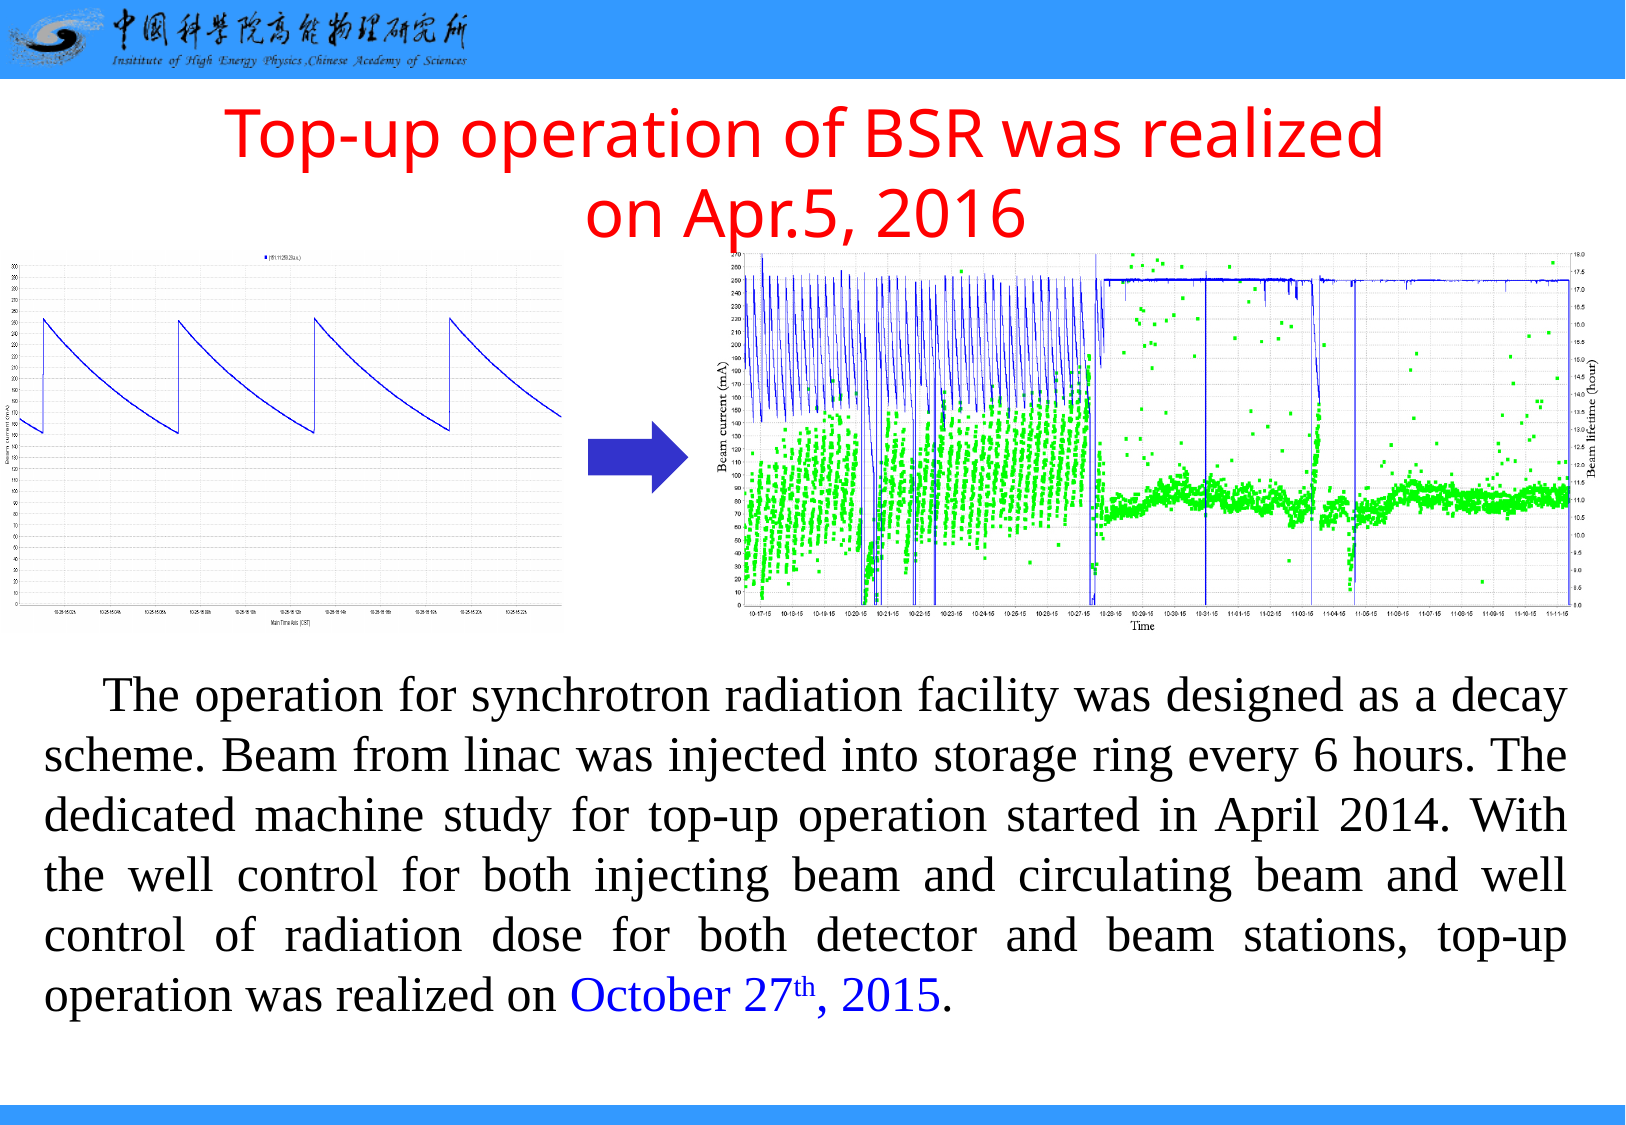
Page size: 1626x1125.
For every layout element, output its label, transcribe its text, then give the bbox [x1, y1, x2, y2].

picture [6, 7, 467, 68]
text_box [588, 420, 689, 494]
picture [0, 250, 564, 633]
picture [717, 250, 1600, 633]
text_box Top-up operation of BSR was realized on Apr.5, 2016 [180, 83, 1433, 258]
text_box The operation for synchrotron radiation facility was designed as a decay scheme. Beam from linac was injected into storage ring every 6 hours. The dedicated machine study for top-up operation started in April 2014. With the well control for both injecting beam and circulating beam and well control of radiation dose for both detector and beam stations, top-up operation was realized on October 27th, 2015. [29, 654, 1584, 1030]
